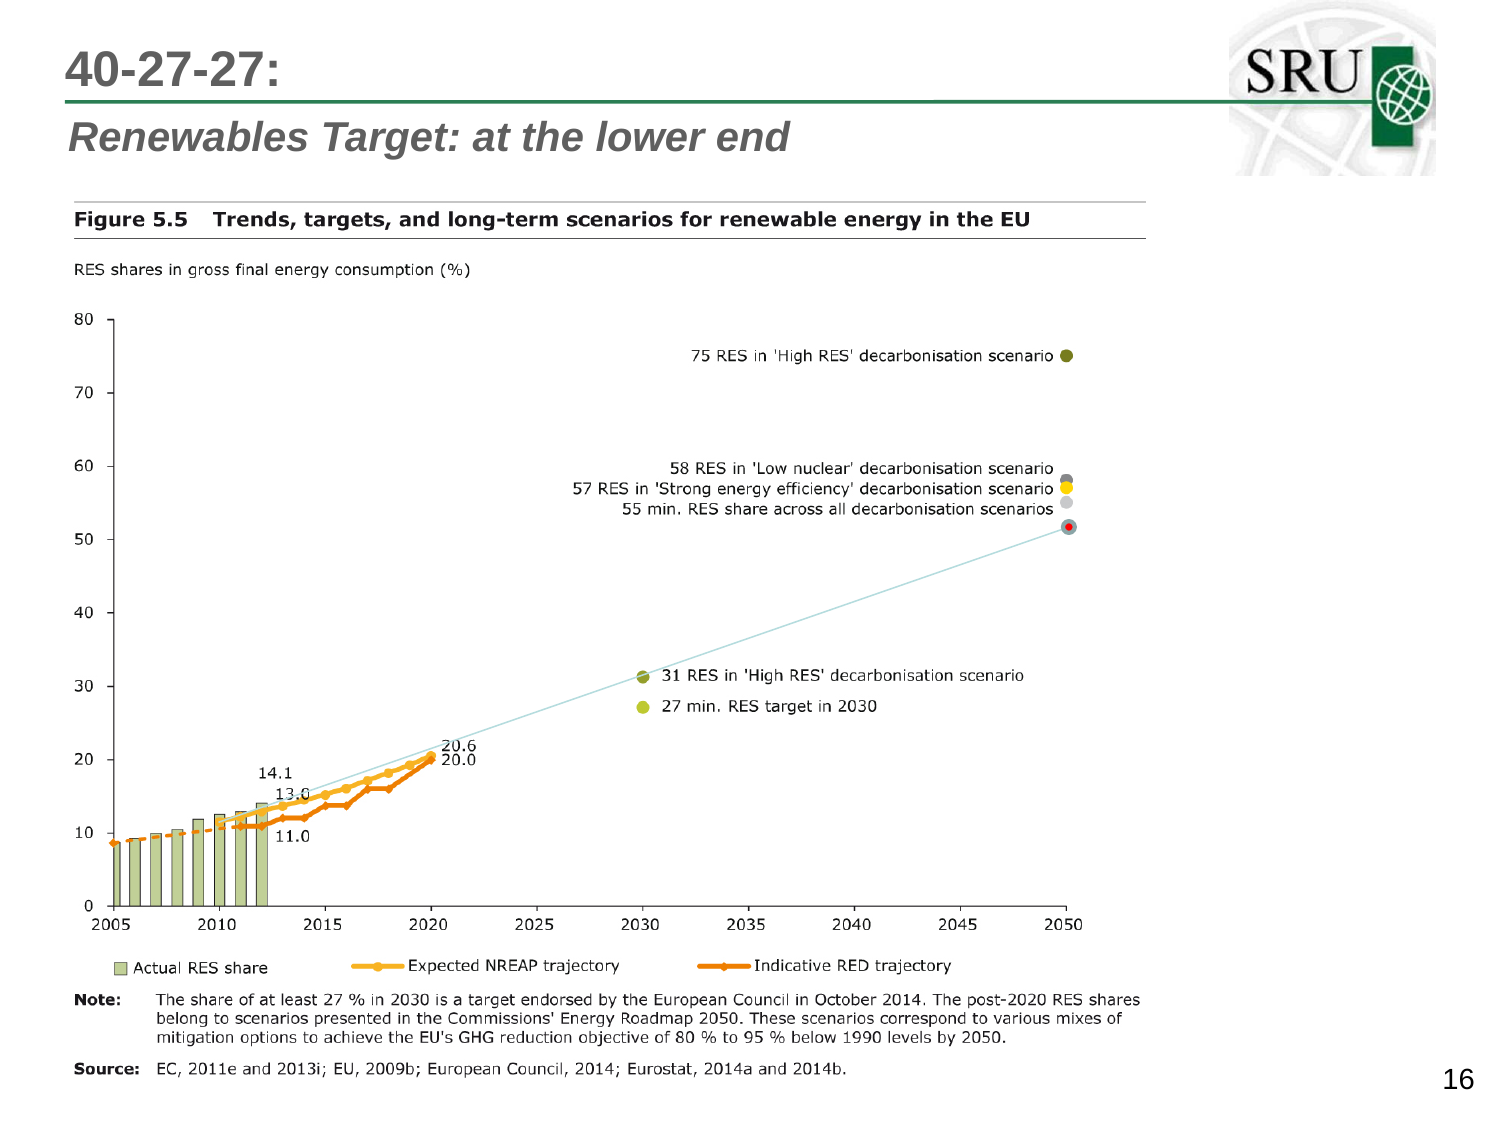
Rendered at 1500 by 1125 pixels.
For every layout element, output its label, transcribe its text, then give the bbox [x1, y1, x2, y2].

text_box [218, 526, 1070, 823]
slide_number 16 [1139, 1052, 1491, 1125]
title 40-27-27: [64, 30, 1188, 103]
picture [1229, 0, 1436, 176]
list Renewables Target: at the lower end [52, 101, 1176, 165]
picture [14, 181, 1146, 1096]
